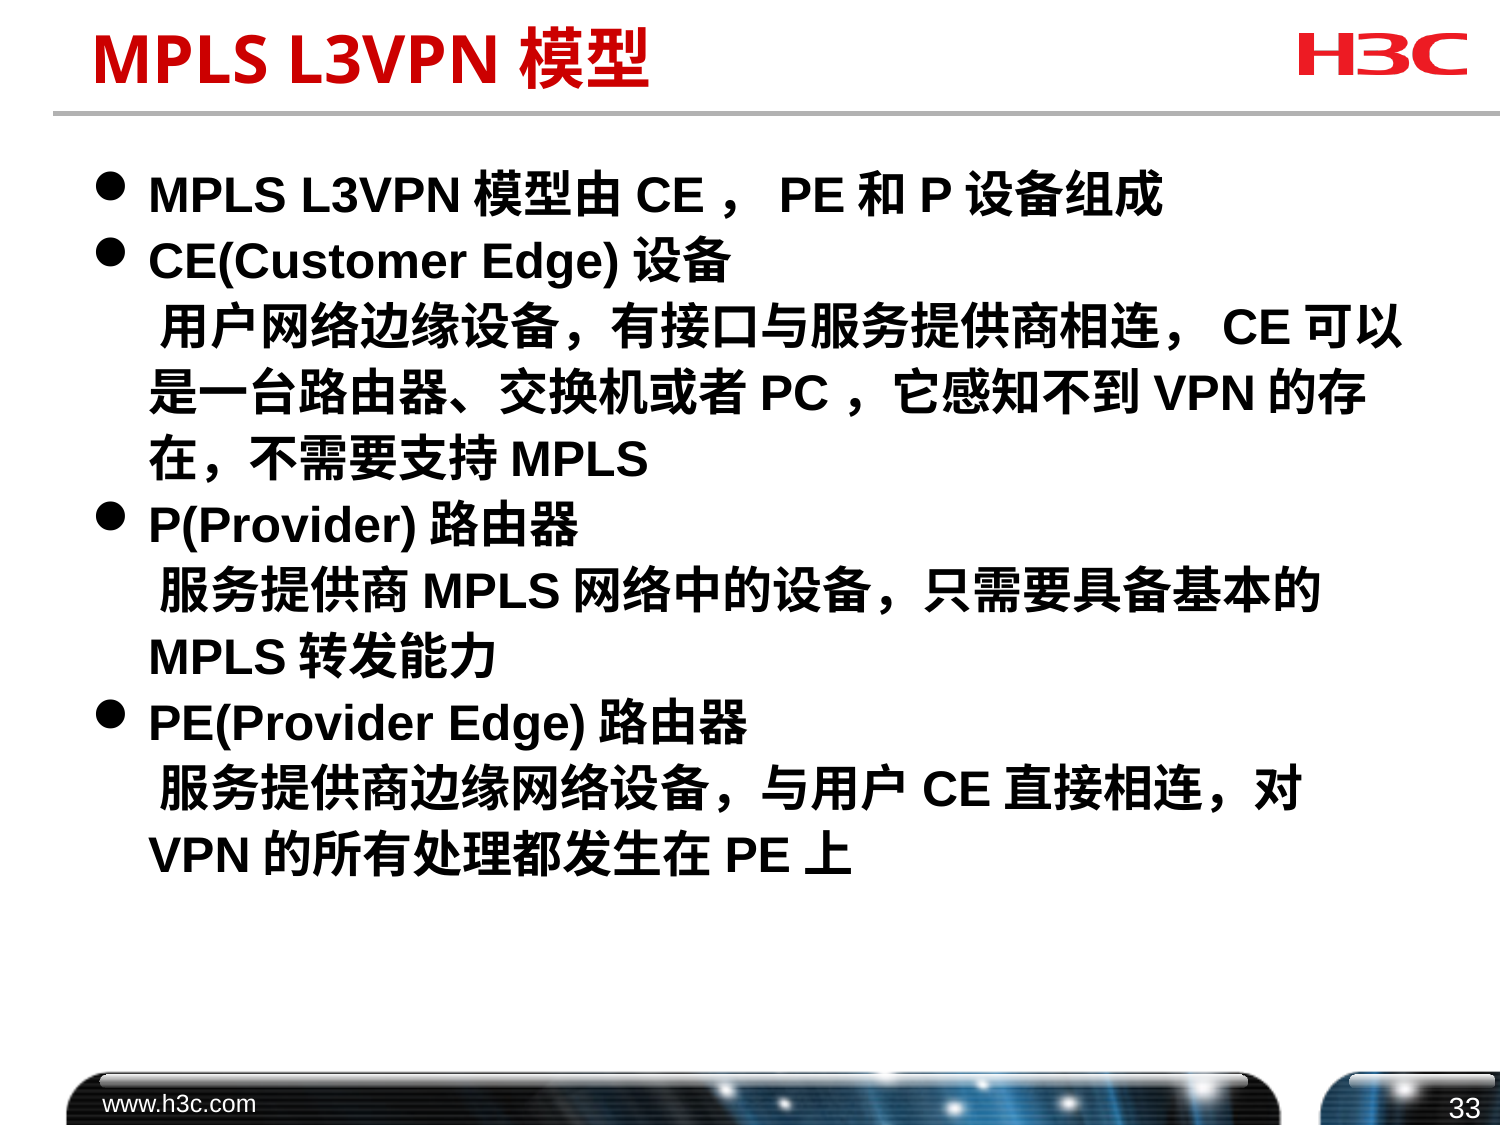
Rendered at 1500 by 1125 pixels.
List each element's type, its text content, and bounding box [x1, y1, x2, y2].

picture [1299, 33, 1467, 75]
title MPLS L3VPN模型 [75, 7, 1263, 108]
picture [50, 1051, 1500, 1125]
list MPLS L3VPN模型由CE，PE和P设备组成 CE(Customer Edge)设备 用户网络边缘设备，有接口与服务提供商相连，CE可以是一台路由器、交换机或者PC，它感知不到VPN的存在，不需要支持MPLS P(Provider)路由器 服务提供商MPLS网络中的设备，只需要具备基本的MPLS转发能力 PE(Provider Edge)路由器 服务提供商边缘网络设备，与用户CE直接相连，对VPN的所有处理都发生在PE上 [76, 148, 1424, 1024]
